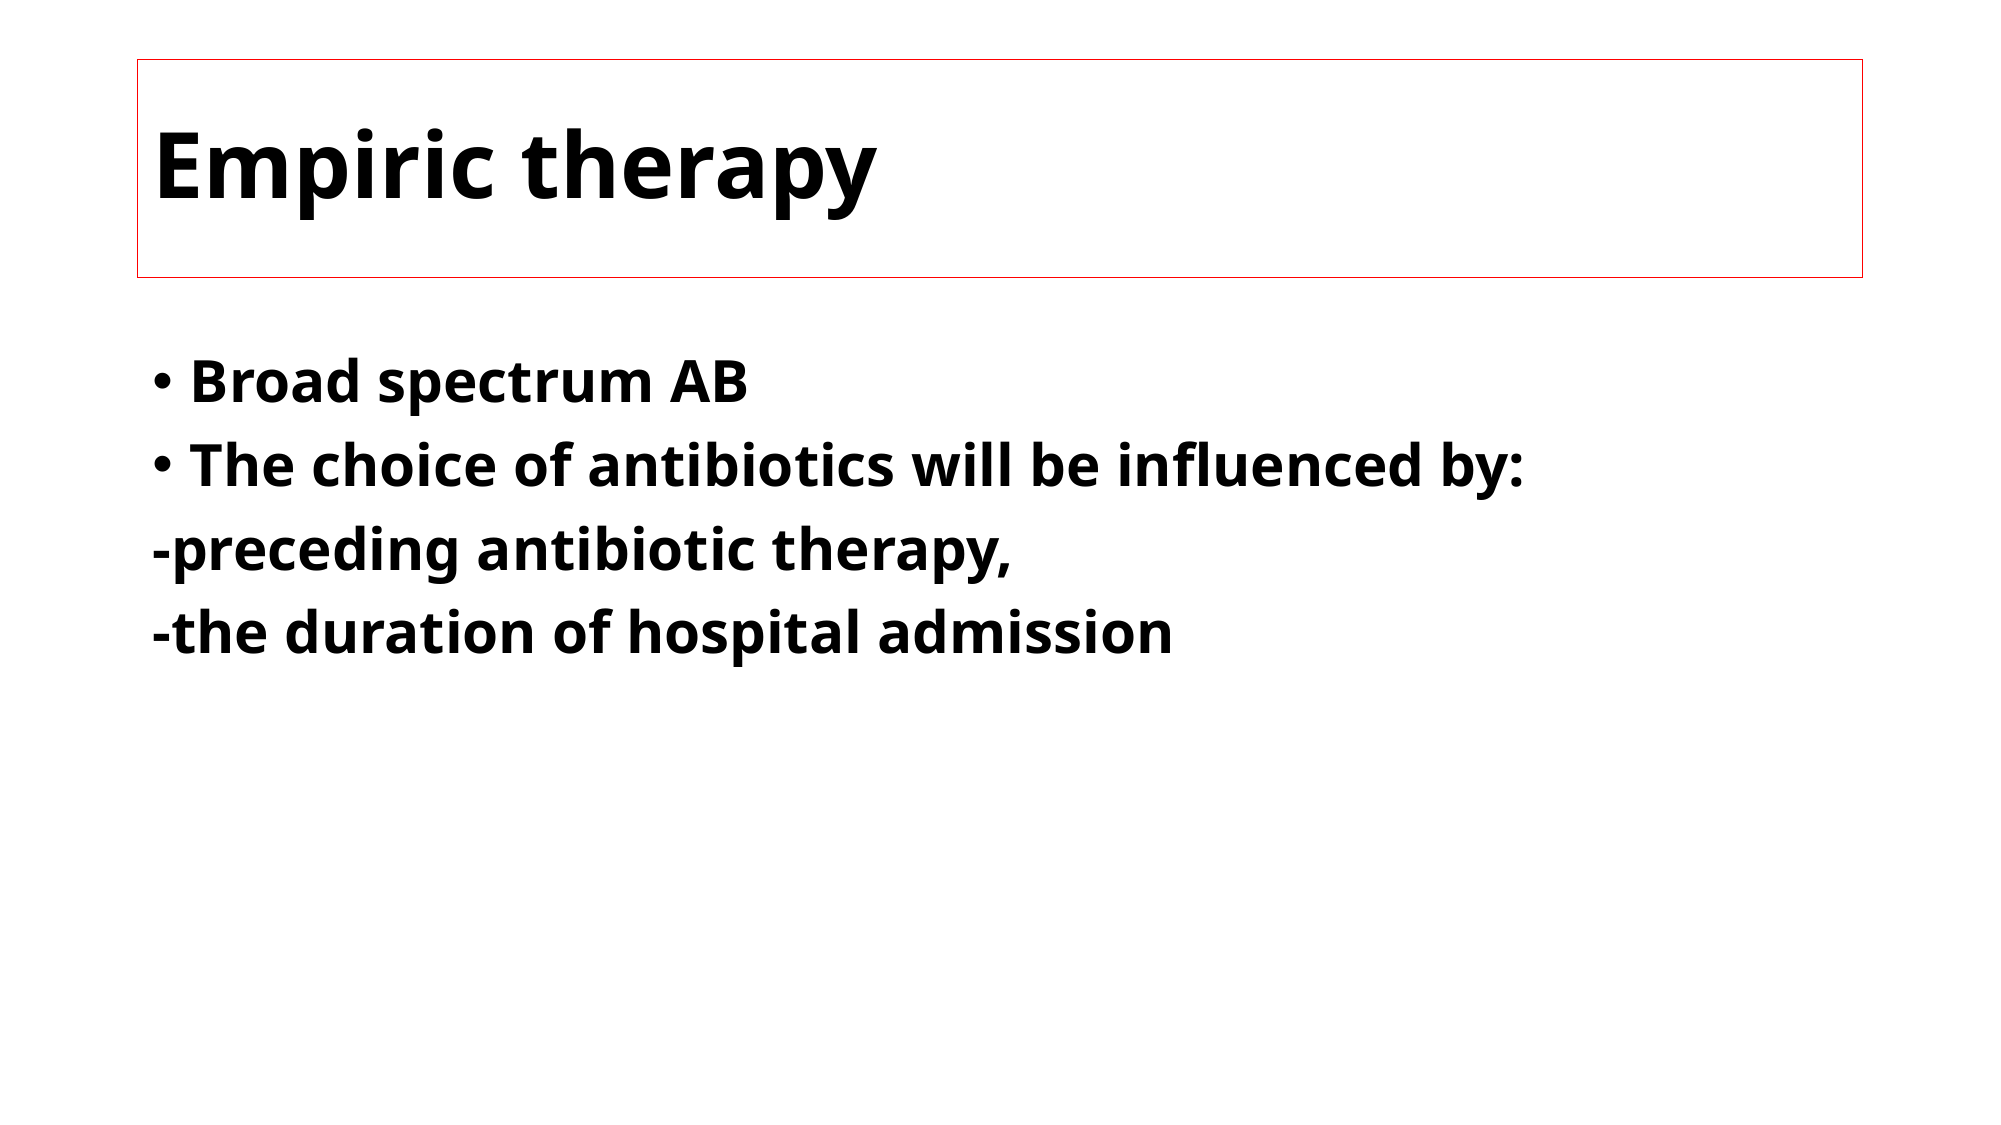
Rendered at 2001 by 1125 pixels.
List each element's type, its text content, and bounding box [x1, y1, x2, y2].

list Broad spectrum AB The choice of antibiotics will be influenced by: -preceding antibiotic therapy, -the duration of hospital admission [137, 344, 1863, 998]
title Empiric therapy [137, 59, 1863, 278]
